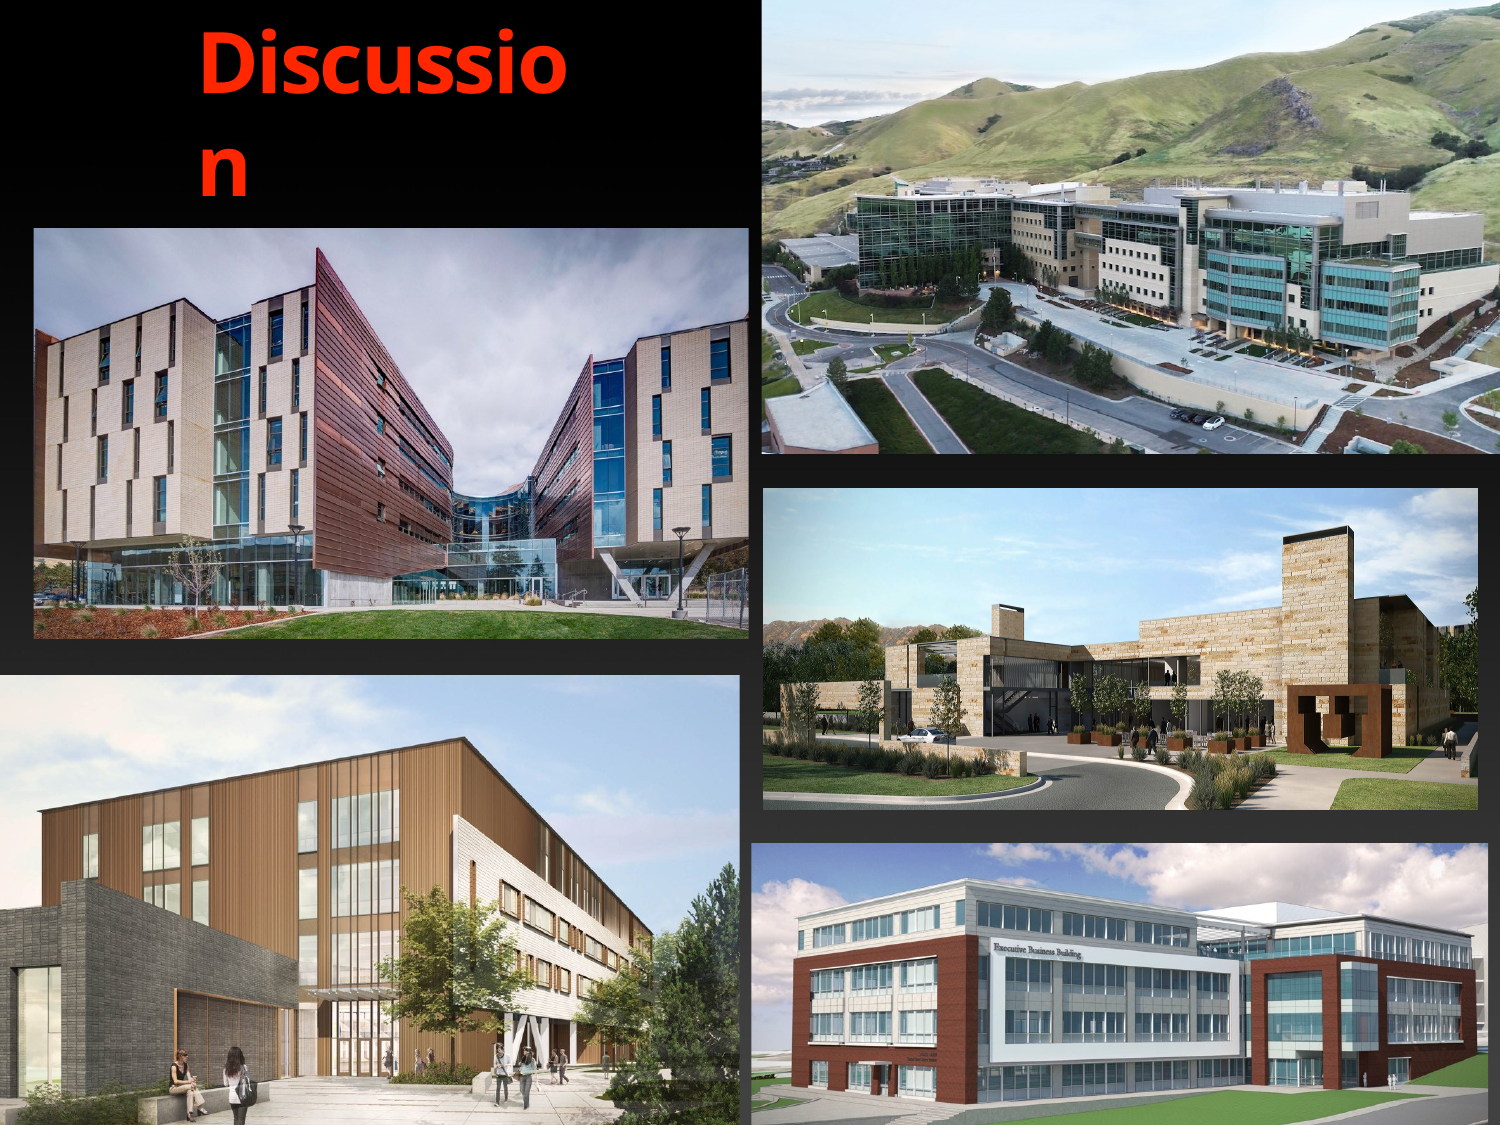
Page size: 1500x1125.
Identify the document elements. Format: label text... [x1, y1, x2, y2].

text_box [751, 843, 1489, 1125]
text_box [33, 228, 749, 639]
text_box [0, 675, 740, 1125]
picture [0, 0, 1500, 1125]
title Discussion [194, 8, 589, 213]
text_box [763, 488, 1478, 810]
text_box [761, 0, 1500, 455]
